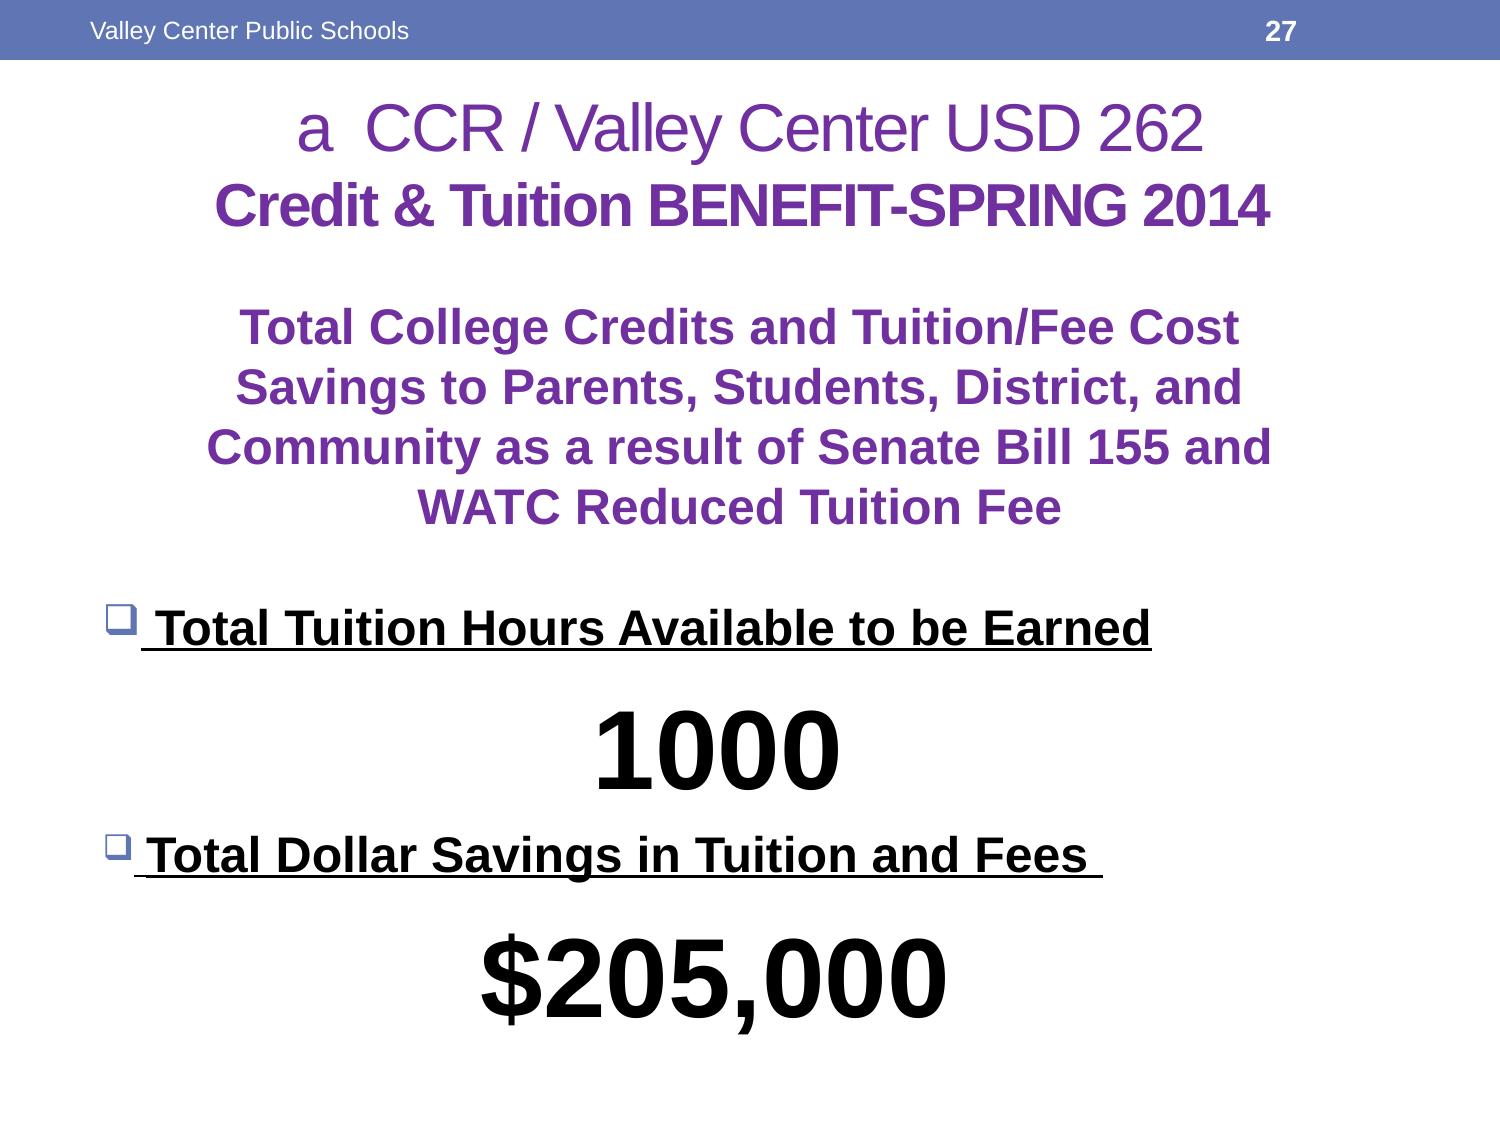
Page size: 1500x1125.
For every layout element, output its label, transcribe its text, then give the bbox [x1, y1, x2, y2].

slide_number Valley Center Public Schools [75, 3, 550, 57]
text_box Total College Credits and Tuition/Fee Cost Savings to Parents, Students, District, and Community as a result of Senate Bill 155 and WATC Reduced Tuition Fee [133, 287, 1347, 543]
list Total Tuition Hours Available to be Earned 1000 Total Dollar Savings in Tuition and Fees $205,000 [87, 587, 1430, 1088]
slide_number 27 [1250, 3, 1425, 57]
title a CCR / Valley Center USD 262 Credit & Tuition BENEFIT-SPRING 2014 [0, 75, 1425, 248]
